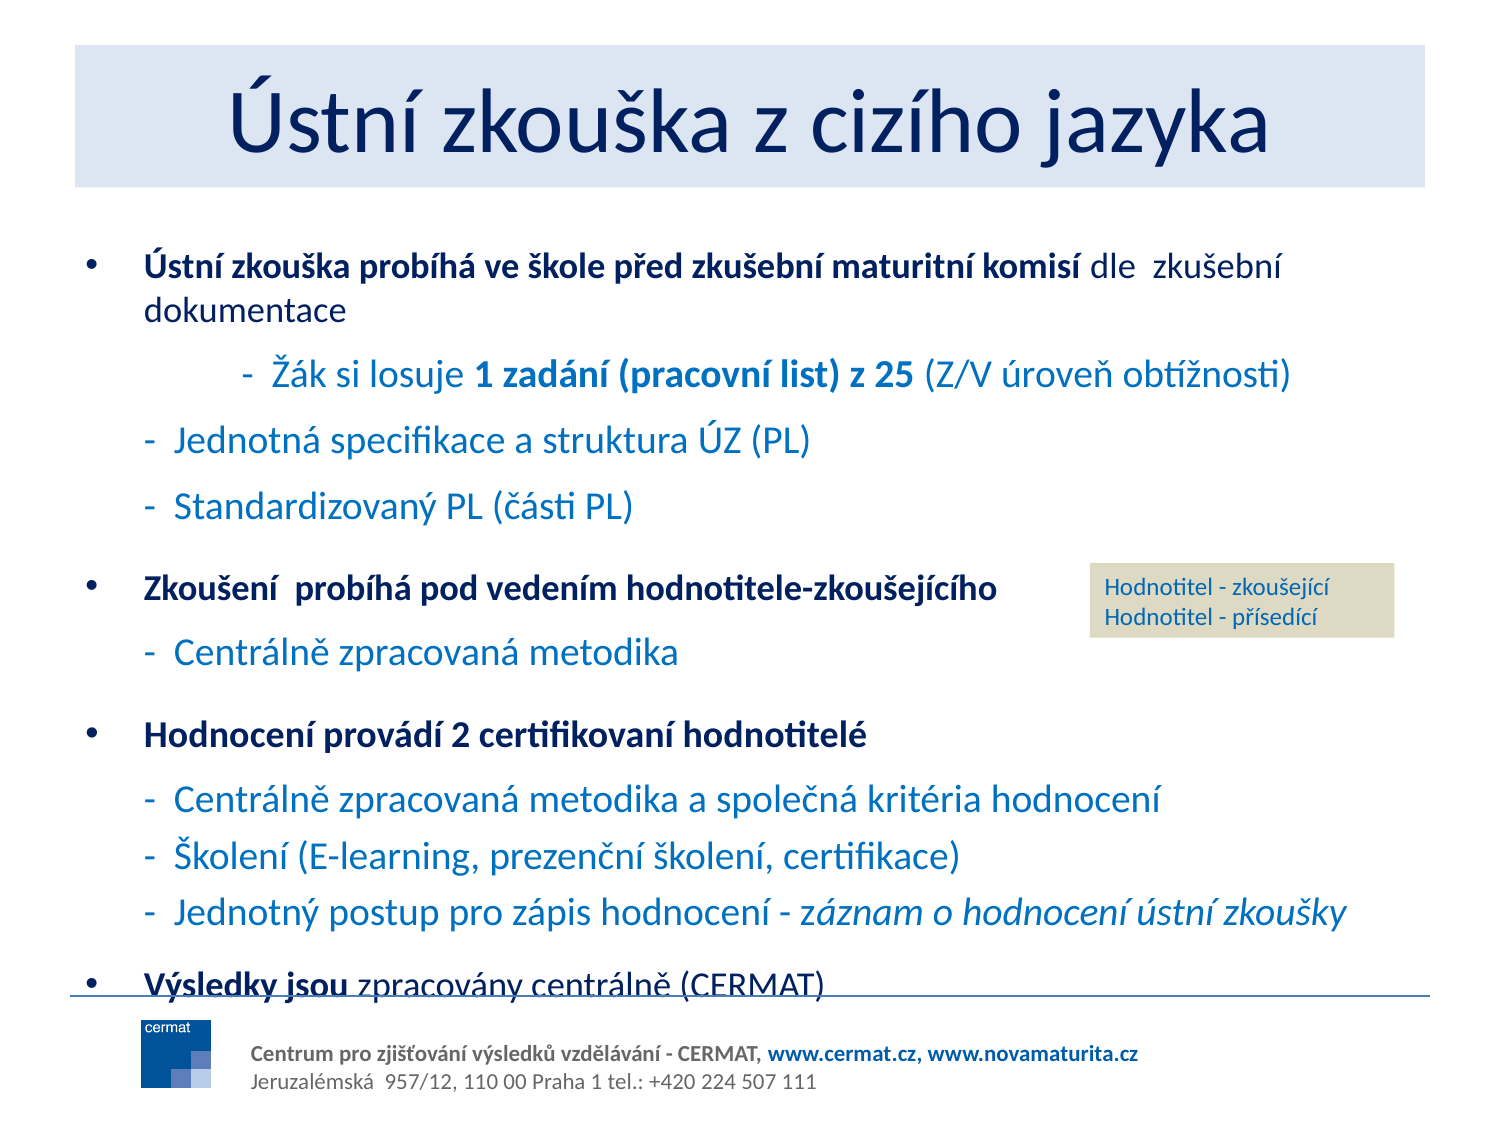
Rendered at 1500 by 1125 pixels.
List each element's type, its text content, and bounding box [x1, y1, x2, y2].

text_box Centrum pro zjišťování výsledků vzdělávání - CERMAT, www.cermat.cz, www.novamaturita.cz Jeruzalémská 957/12, 110 00 Praha 1 tel.: +420 224 507 111 [236, 1031, 1154, 1102]
list Ústní zkouška probíhá ve škole před zkušební maturitní komisí dle zkušební dokumentace - Žák si losuje 1 zadání (pracovní list) z 25 (Z/V úroveň obtížnosti) - Jednotná specifikace a struktura ÚZ (PL) - Standardizovaný PL (části PL) Zkoušení probíhá pod vedením hodnotitele-zkoušejícího - Centrálně zpracovaná metodika Hodnocení provádí 2 certifikovaní hodnotitelé - Centrálně zpracovaná metodika a společná kritéria hodnocení - Školení (E-learning, prezenční školení, certifikace) - Jednotný postup pro zápis hodnocení - záznam o hodnocení ústní zkoušky Výsledky jsou zpracovány centrálně (CERMAT) [70, 234, 1477, 1020]
title Ústní zkouška z cizího jazyka [74, 44, 1426, 188]
text_box Hodnotitel - zkoušející Hodnotitel - přísedící [1089, 563, 1395, 638]
picture [140, 1019, 212, 1088]
